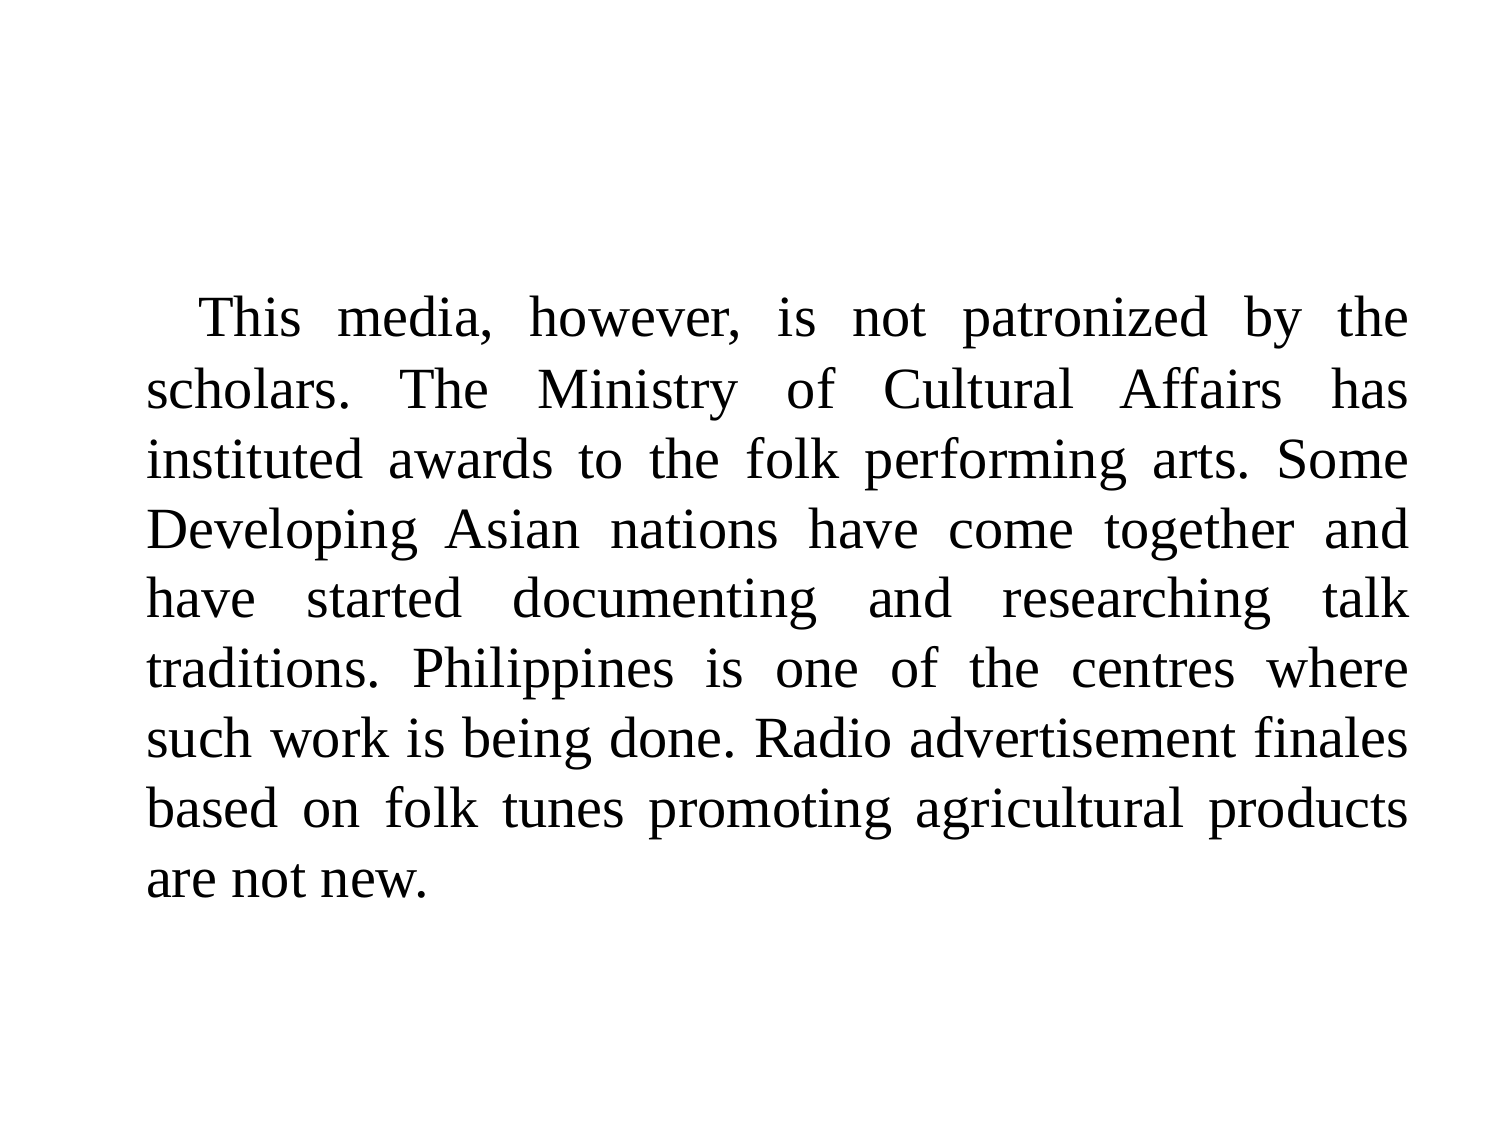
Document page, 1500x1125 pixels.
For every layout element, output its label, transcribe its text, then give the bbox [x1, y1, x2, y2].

list This media, however, is not patronized by the scholars. The Ministry of Cultural Affairs has instituted awards to the folk performing arts. Some Developing Asian nations have come together and have started documenting and researching talk traditions. Philippines is one of the centres where such work is being done. Radio advertisement finales based on folk tunes promoting agricultural products are not new. [75, 262, 1425, 1005]
